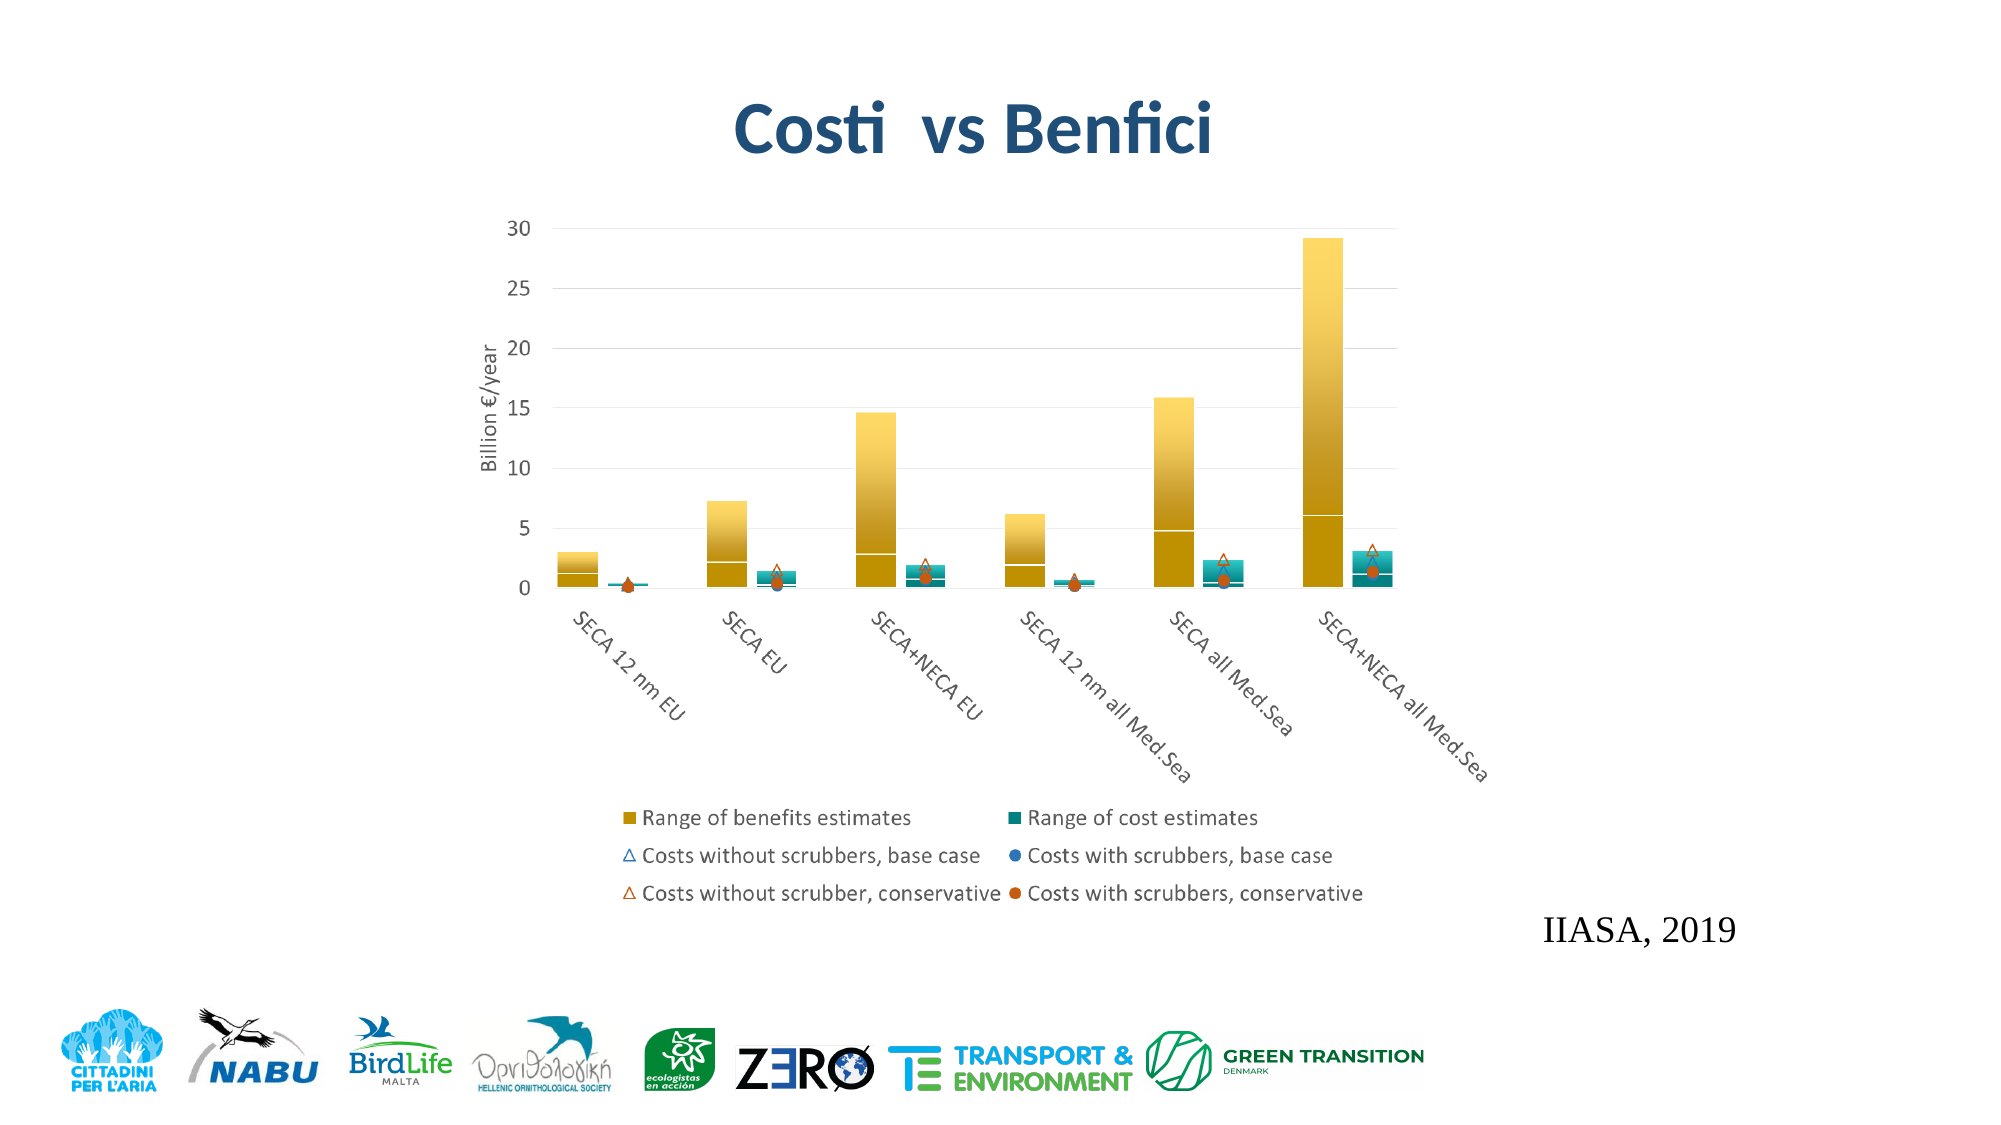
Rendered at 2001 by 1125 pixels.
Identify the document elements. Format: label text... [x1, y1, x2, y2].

title Costi vs Benfici [80, 76, 1870, 183]
text_box IIASA, 2019 [1528, 897, 1839, 958]
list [54, 1001, 1511, 1125]
picture [454, 206, 1546, 919]
